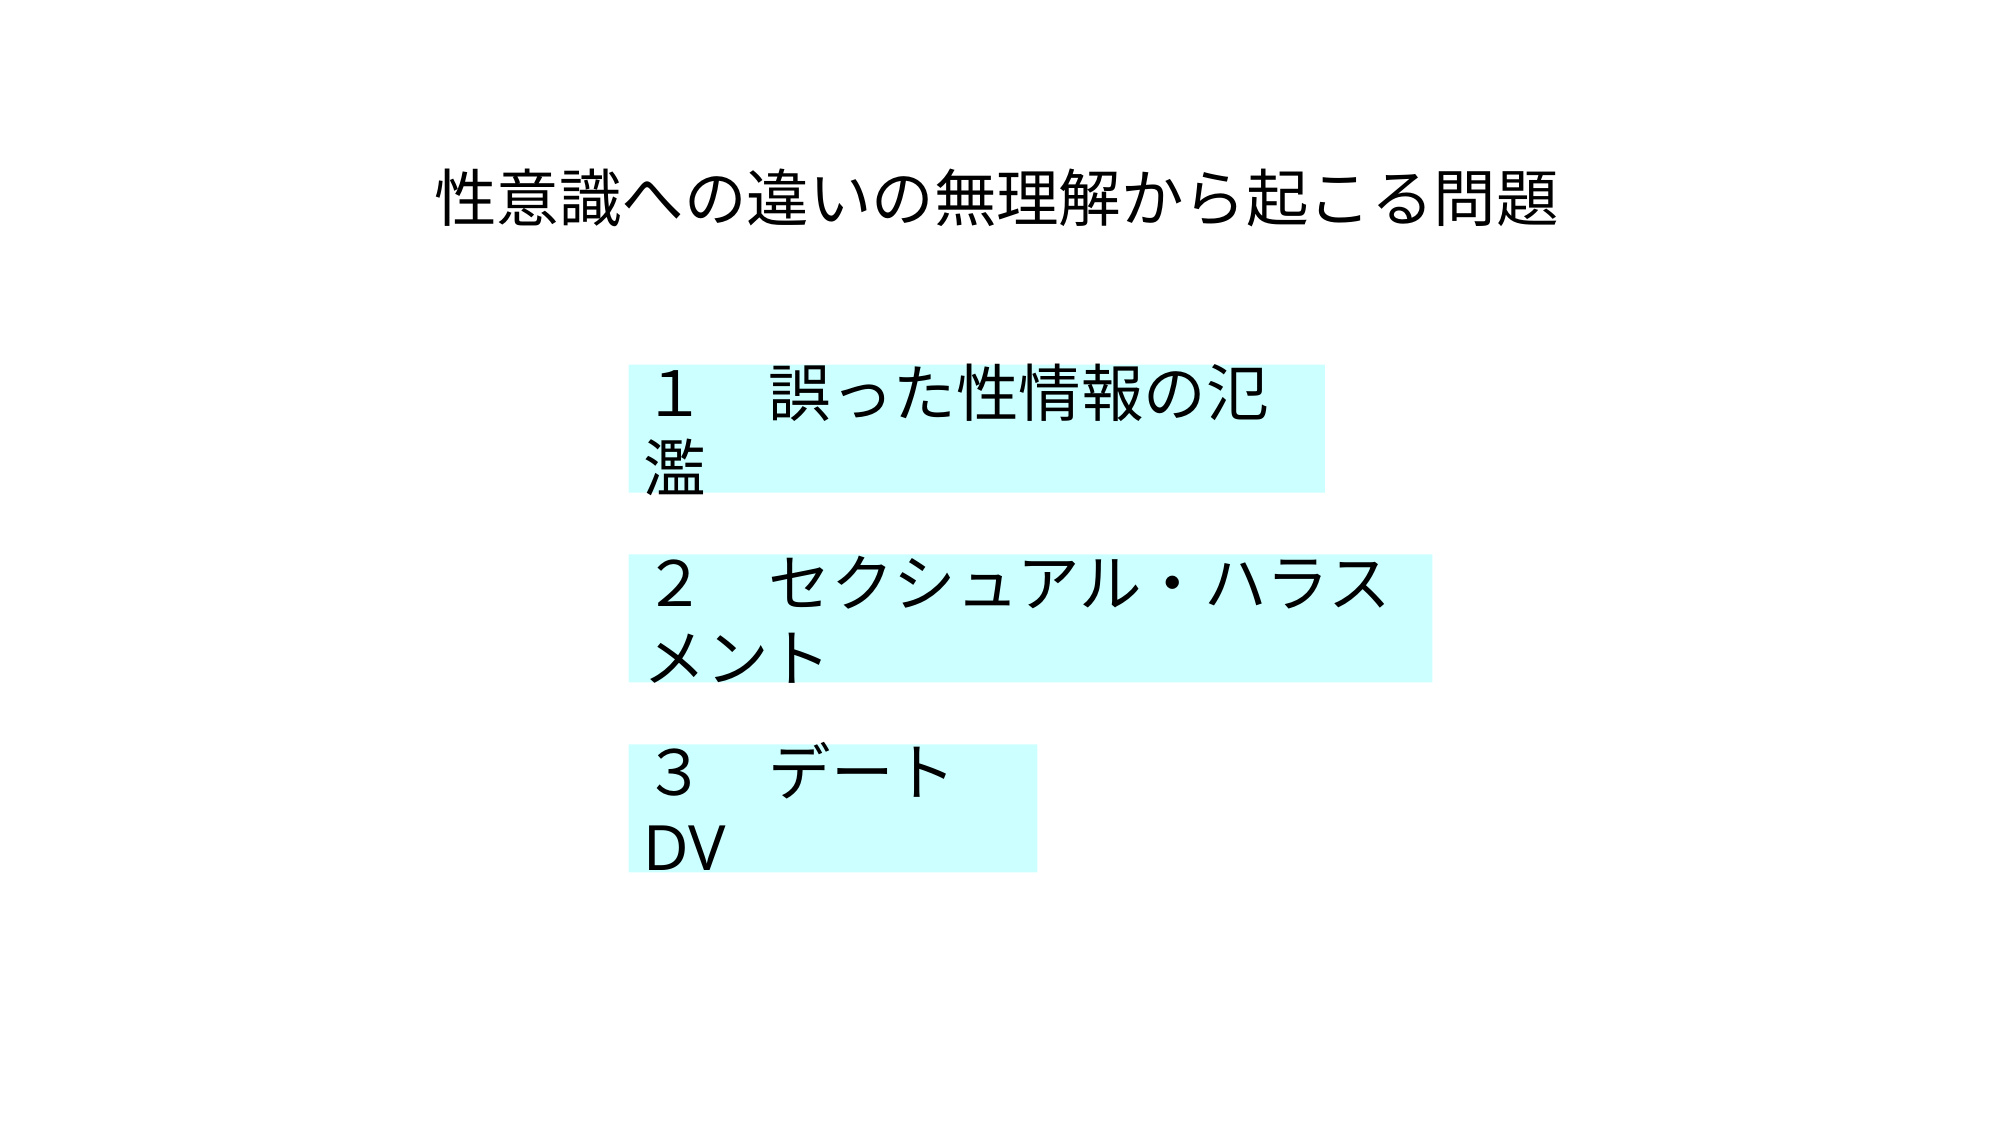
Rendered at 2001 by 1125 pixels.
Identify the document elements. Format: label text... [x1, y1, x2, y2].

text_box ３ デートDV [628, 743, 1038, 873]
title 性意識への違いの無理解から起こる問題 [417, 135, 1577, 268]
text_box ２ セクシュアル・ハラスメント [628, 553, 1433, 683]
text_box １ 誤った性情報の氾濫 [628, 364, 1326, 494]
